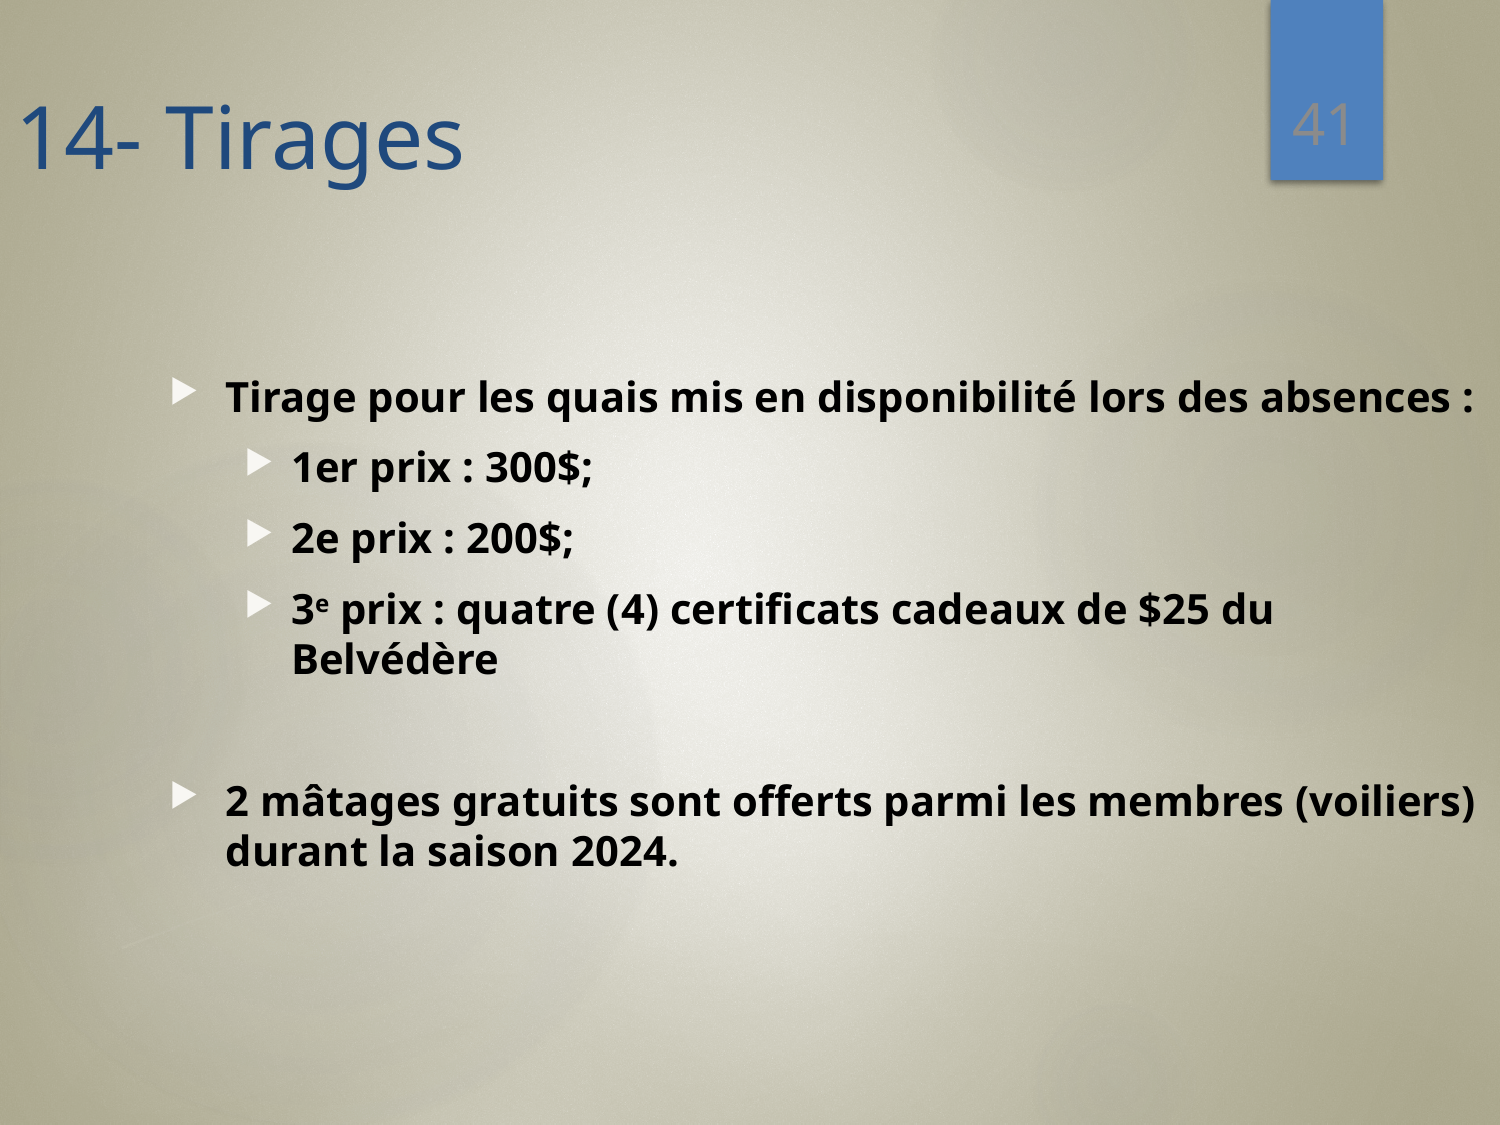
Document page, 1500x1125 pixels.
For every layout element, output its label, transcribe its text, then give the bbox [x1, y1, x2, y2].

list Tirage pour les quais mis en disponibilité lors des absences : 1er prix : 300$; 2e prix : 200$; 3e prix : quatre (4) certificats cadeaux de $25 du Belvédère 2 mâtages gratuits sont offerts parmi les membres (voiliers) durant la saison 2024. [154, 362, 1500, 1119]
slide_number 41 [1273, 48, 1378, 175]
title 14- Tirages [0, 74, 1158, 304]
